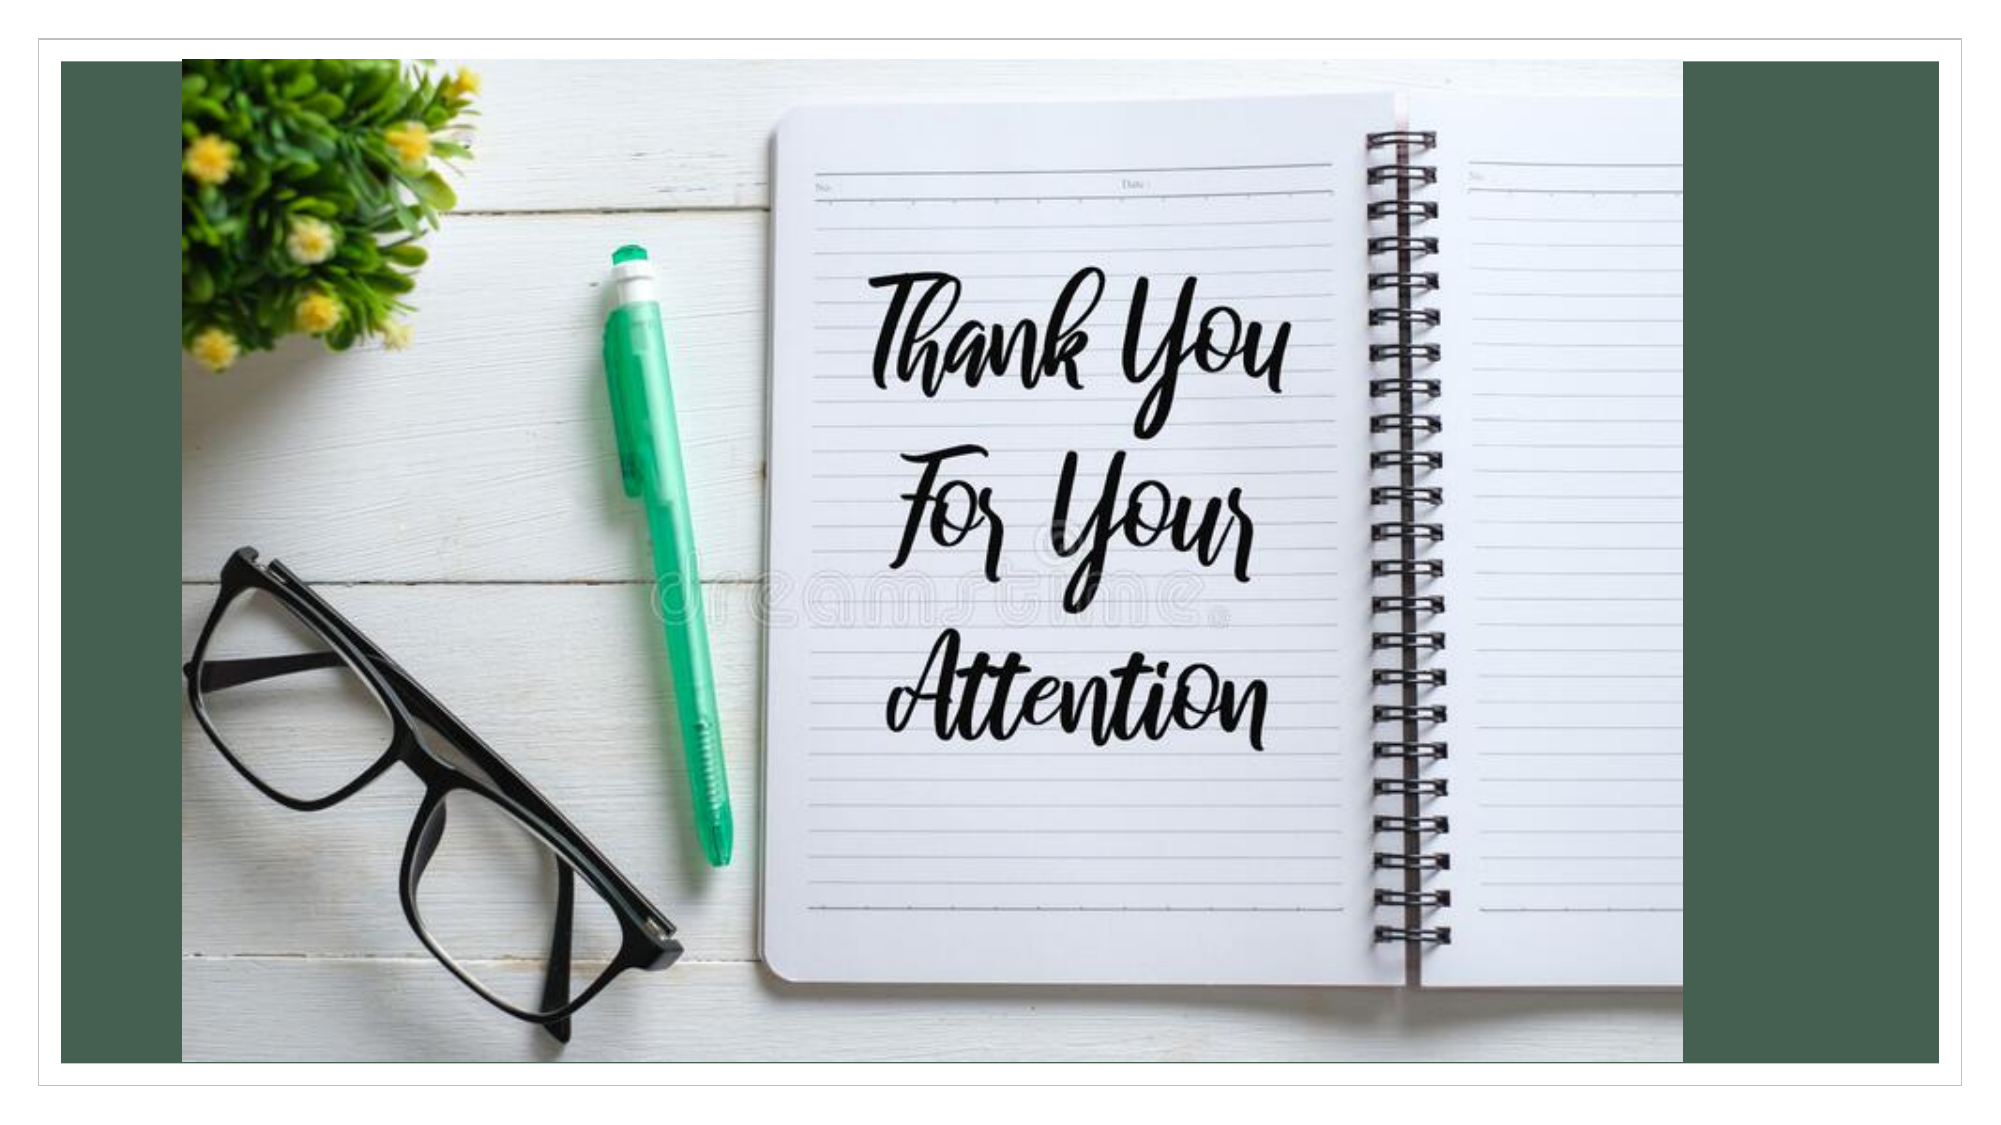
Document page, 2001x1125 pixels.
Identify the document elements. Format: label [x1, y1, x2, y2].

picture [182, 59, 1683, 1062]
